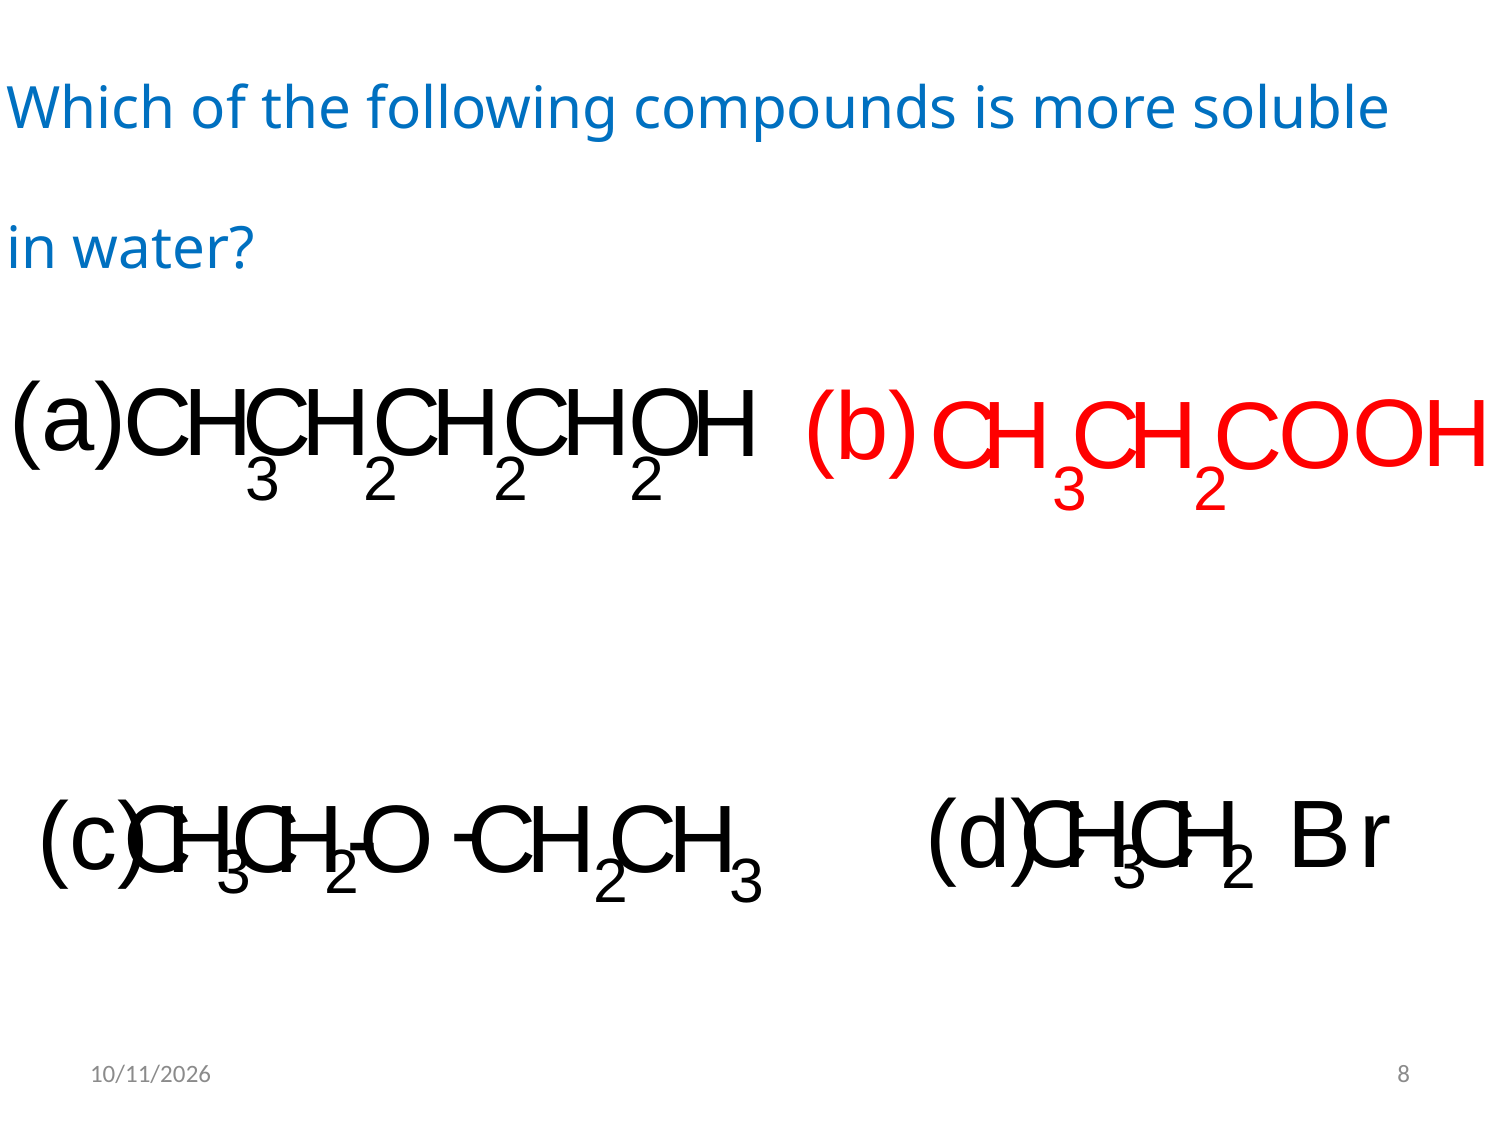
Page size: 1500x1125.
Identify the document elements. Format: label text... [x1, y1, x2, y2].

slide_number 8 [1074, 1042, 1425, 1103]
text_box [17, 349, 1500, 918]
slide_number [75, 1042, 425, 1103]
text_box Which of the following compounds is more soluble in water? [0, 0, 1421, 288]
